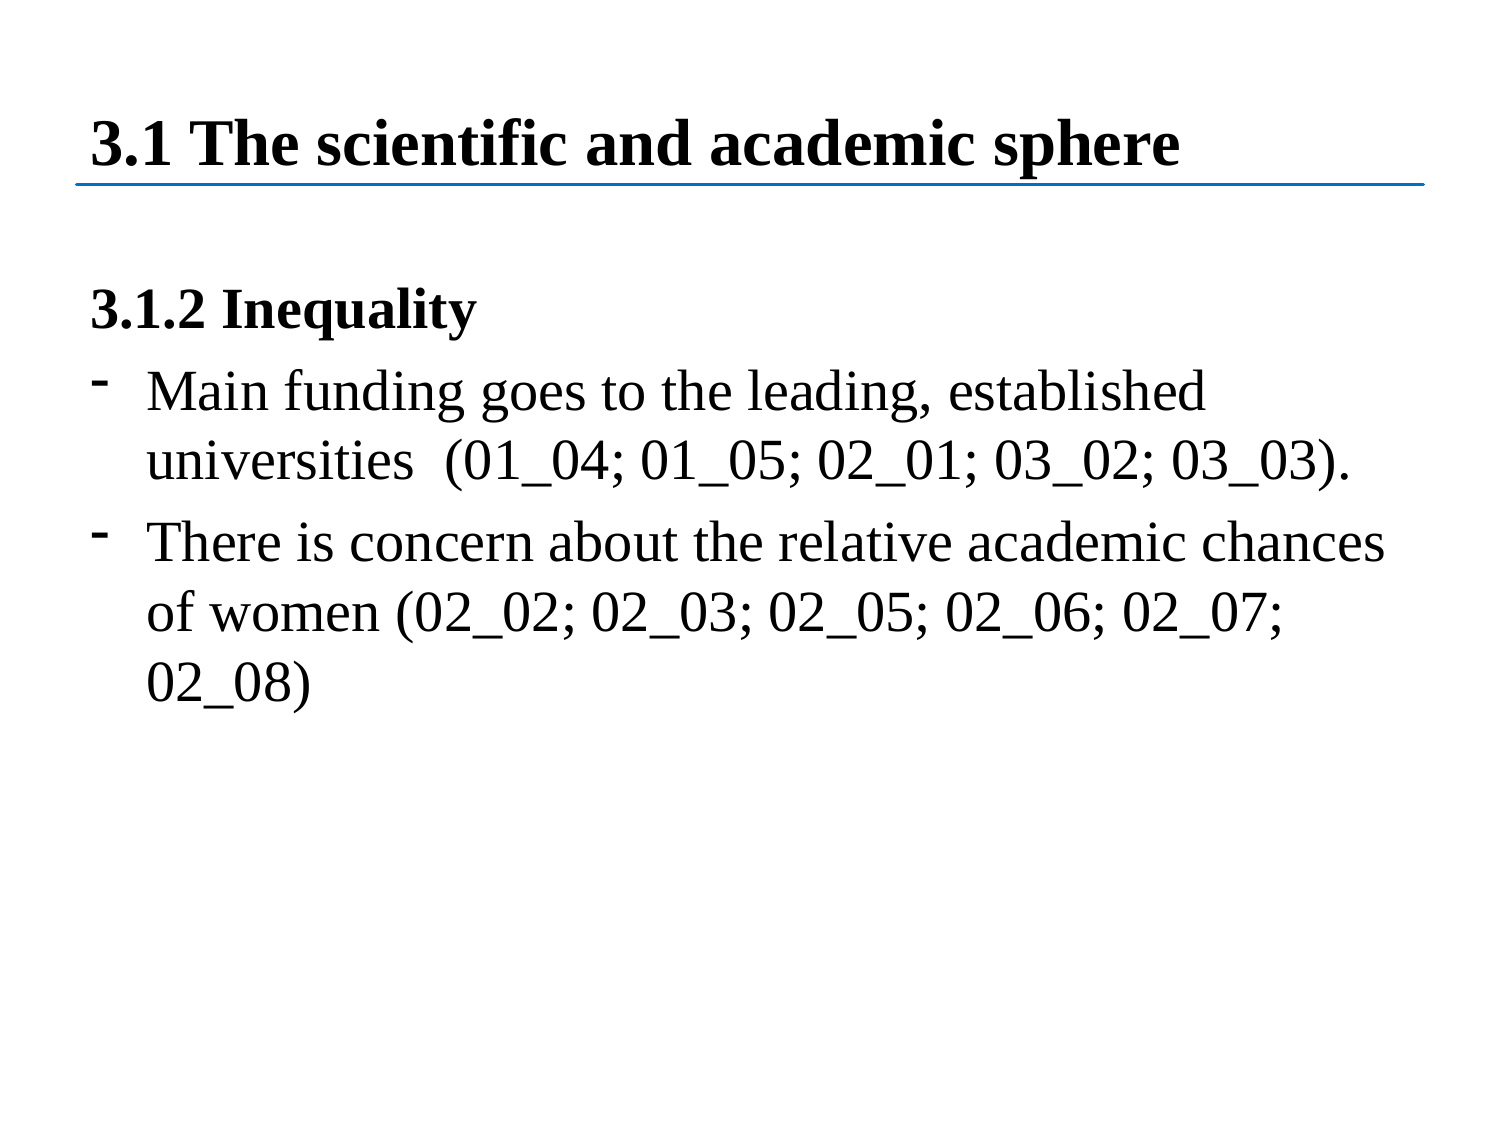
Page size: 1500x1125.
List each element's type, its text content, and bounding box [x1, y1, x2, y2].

list 3.1.2 Inequality Main funding goes to the leading, established universities (01_04; 01_05; 02_01; 03_02; 03_03). There is concern about the relative academic chances of women (02_02; 02_03; 02_05; 02_06; 02_07; 02_08) [75, 262, 1425, 1005]
title 3.1 The scientific and academic sphere [75, 45, 1425, 233]
